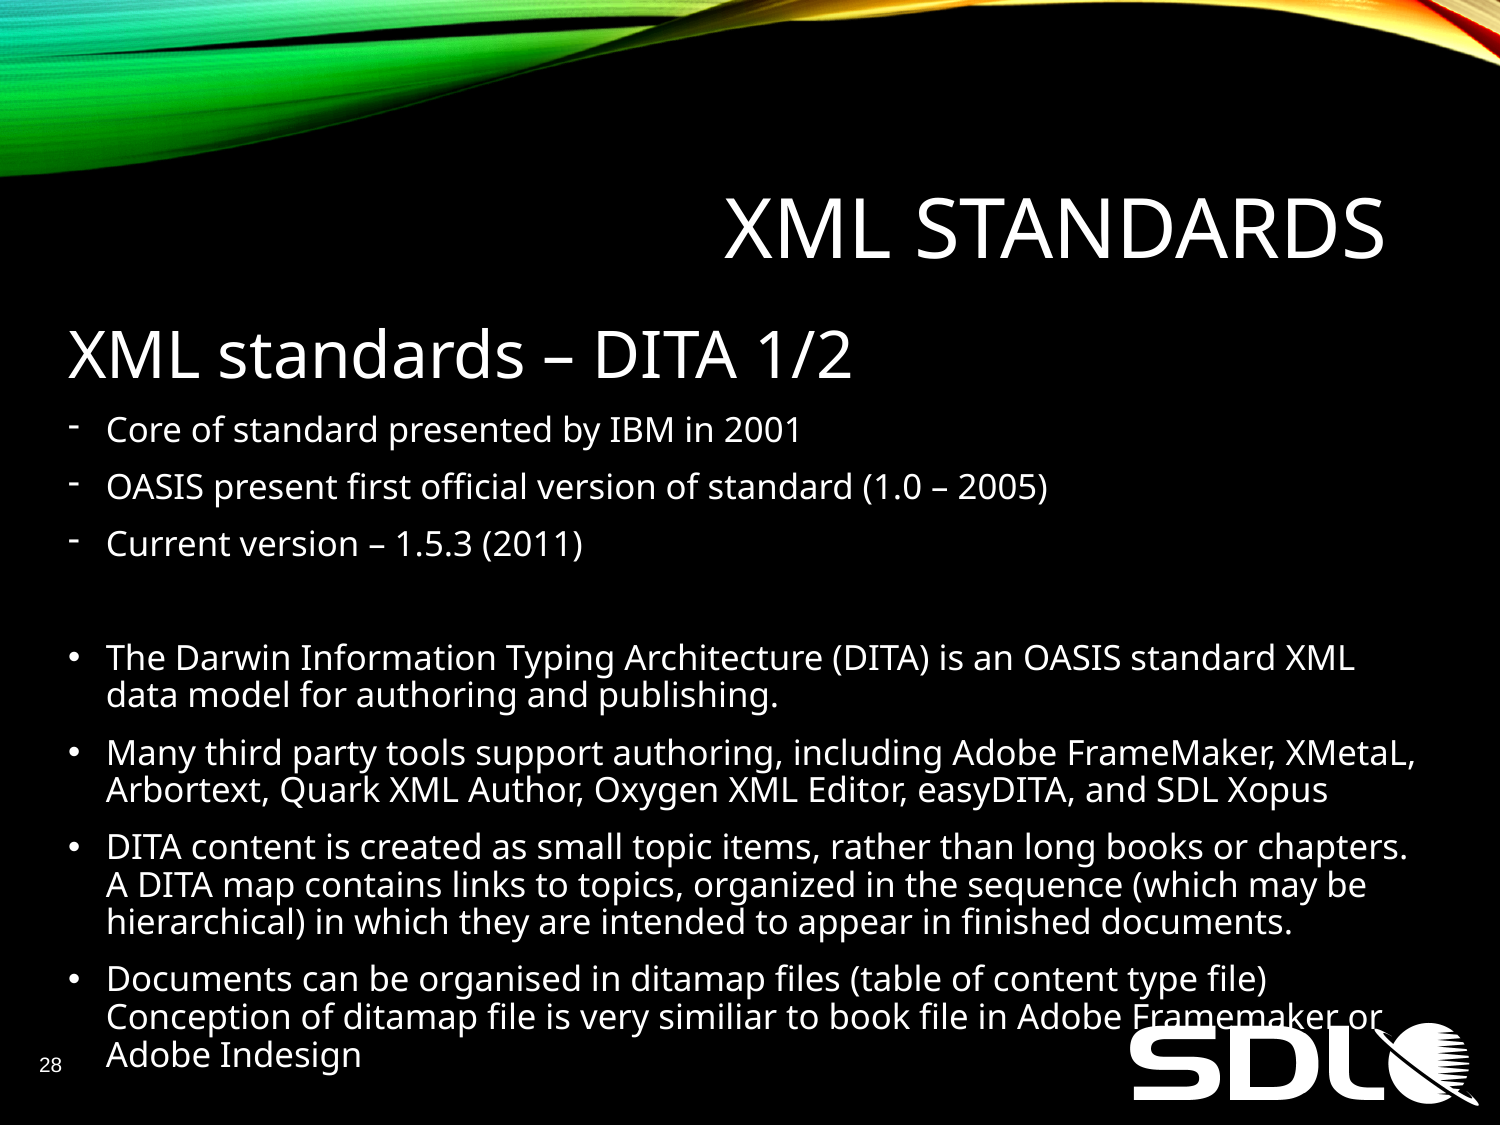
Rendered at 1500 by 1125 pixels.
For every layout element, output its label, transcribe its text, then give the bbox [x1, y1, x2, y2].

text_box 28 [0, 1033, 77, 1094]
list XML standards – DITA 1/2 Core of standard presented by IBM in 2001 OASIS present first official version of standard (1.0 – 2005) Current version – 1.5.3 (2011) The Darwin Information Typing Architecture (DITA) is an OASIS standard XML data model for authoring and publishing. Many third party tools support authoring, including Adobe FrameMaker, XMetaL, Arbortext, Quark XML Author, Oxygen XML Editor, easyDITA, and SDL Xopus DITA content is created as small topic items, rather than long books or chapters. A DITA map contains links to topics, organized in the sequence (which may be hierarchical) in which they are intended to appear in finished documents. Documents can be organised in ditamap files (table of content type file) Conception of ditamap file is very similiar to book file in Adobe Framemaker or Adobe Indesign [53, 314, 1441, 1092]
picture [1107, 1003, 1500, 1124]
picture [0, 0, 1500, 178]
title XML standards [356, 125, 1403, 314]
